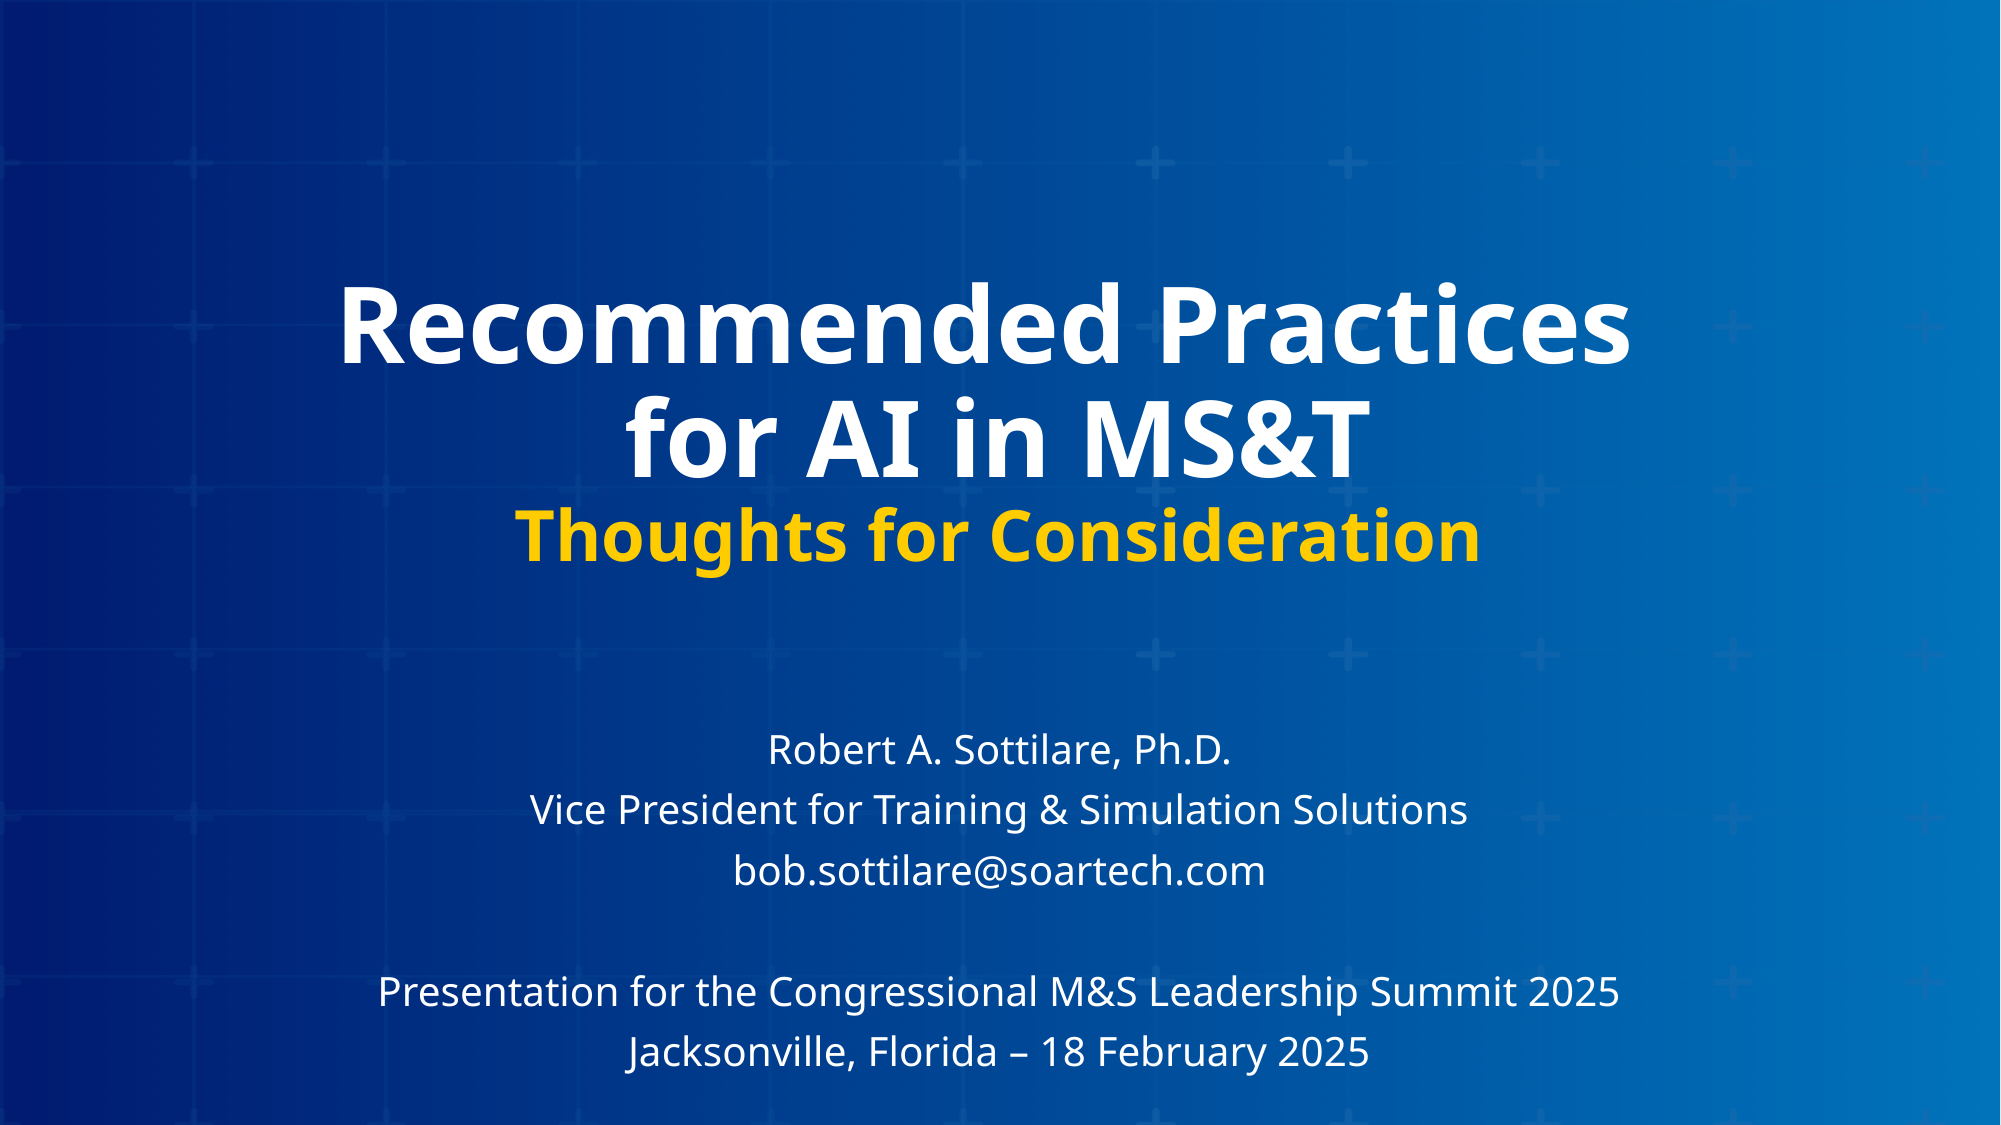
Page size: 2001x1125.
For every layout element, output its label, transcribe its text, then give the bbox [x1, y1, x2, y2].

picture [0, 0, 2001, 1125]
title Recommended Practices for AI in MS&T Thoughts for Consideration [136, 262, 1862, 585]
list Robert A. Sottilare, Ph.D. Vice President for Training & Simulation Solutions bob.sottilare@soartech.com Presentation for the Congressional M&S Leadership Summit 2025 Jacksonville, Florida – 18 February 2025 [137, 721, 1863, 1084]
